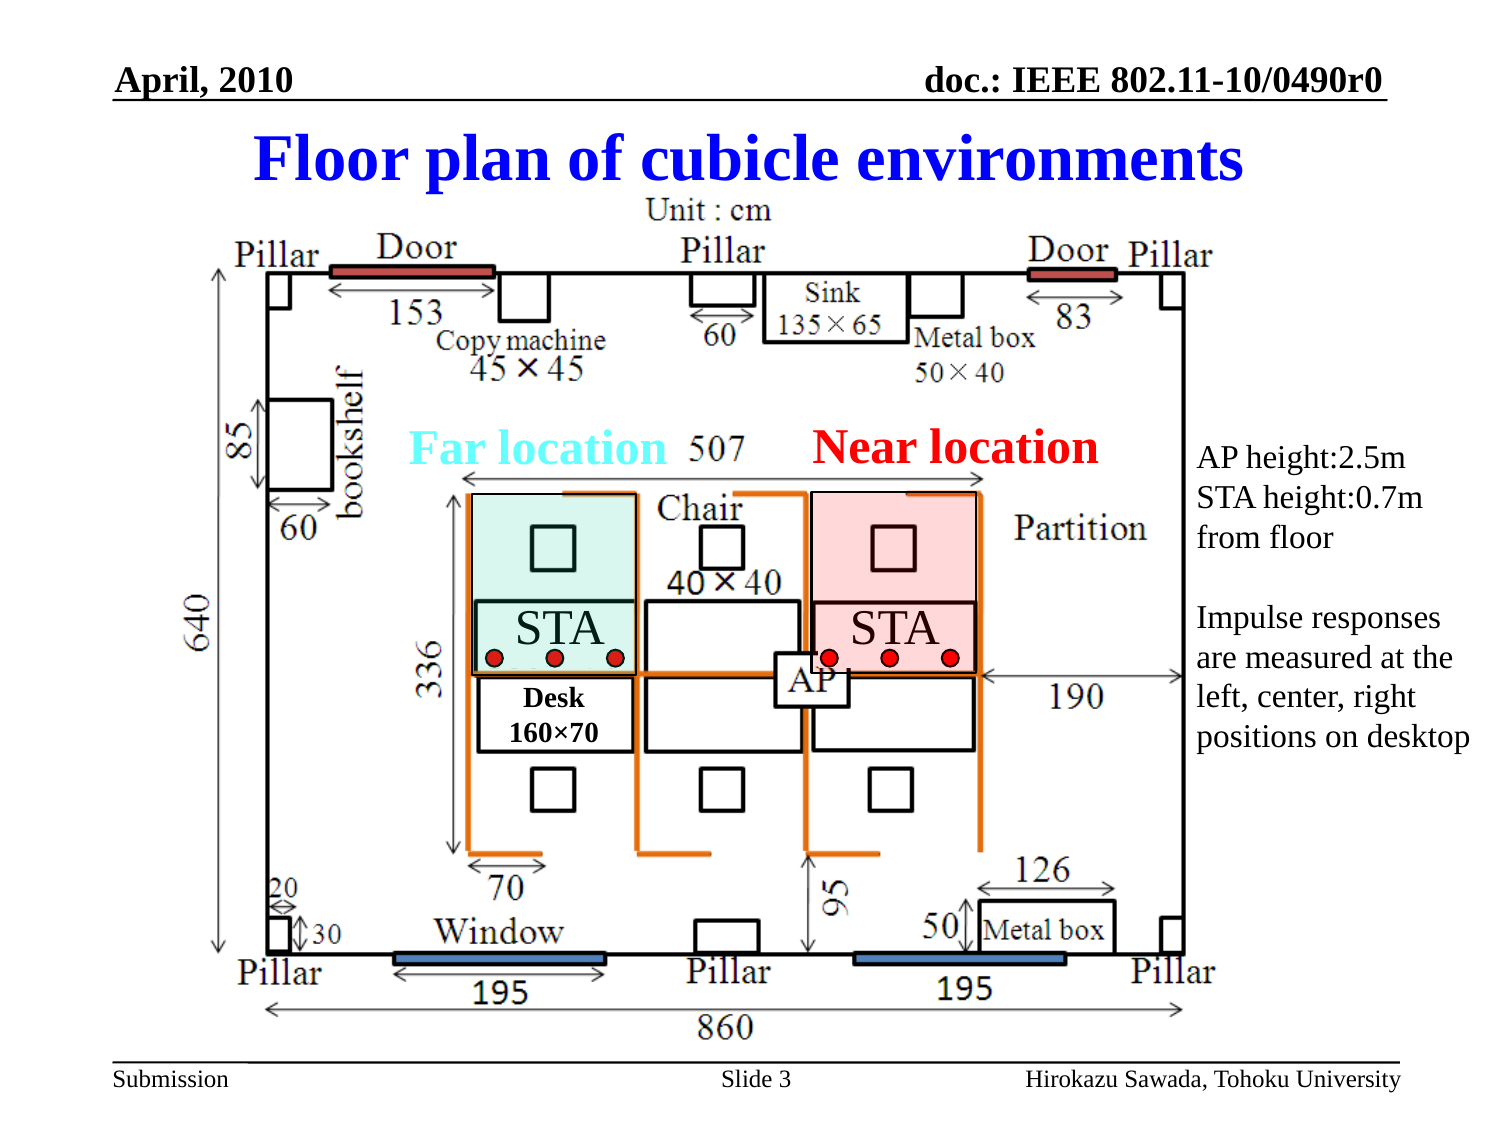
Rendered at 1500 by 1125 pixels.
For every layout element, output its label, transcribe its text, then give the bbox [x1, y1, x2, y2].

title Floor plan of cubicle environments [0, 112, 1500, 196]
text_box AP height:2.5m STA height:0.7m from floor Impulse responses are measured at the left, center, right positions on desktop [1250, 427, 1498, 762]
picture [160, 177, 1246, 1059]
slide_number Slide 3 [712, 1068, 800, 1093]
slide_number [114, 54, 296, 101]
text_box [818, 587, 960, 722]
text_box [484, 587, 625, 757]
footer Hirokazu Sawada, Tohoku University [1020, 1061, 1402, 1124]
